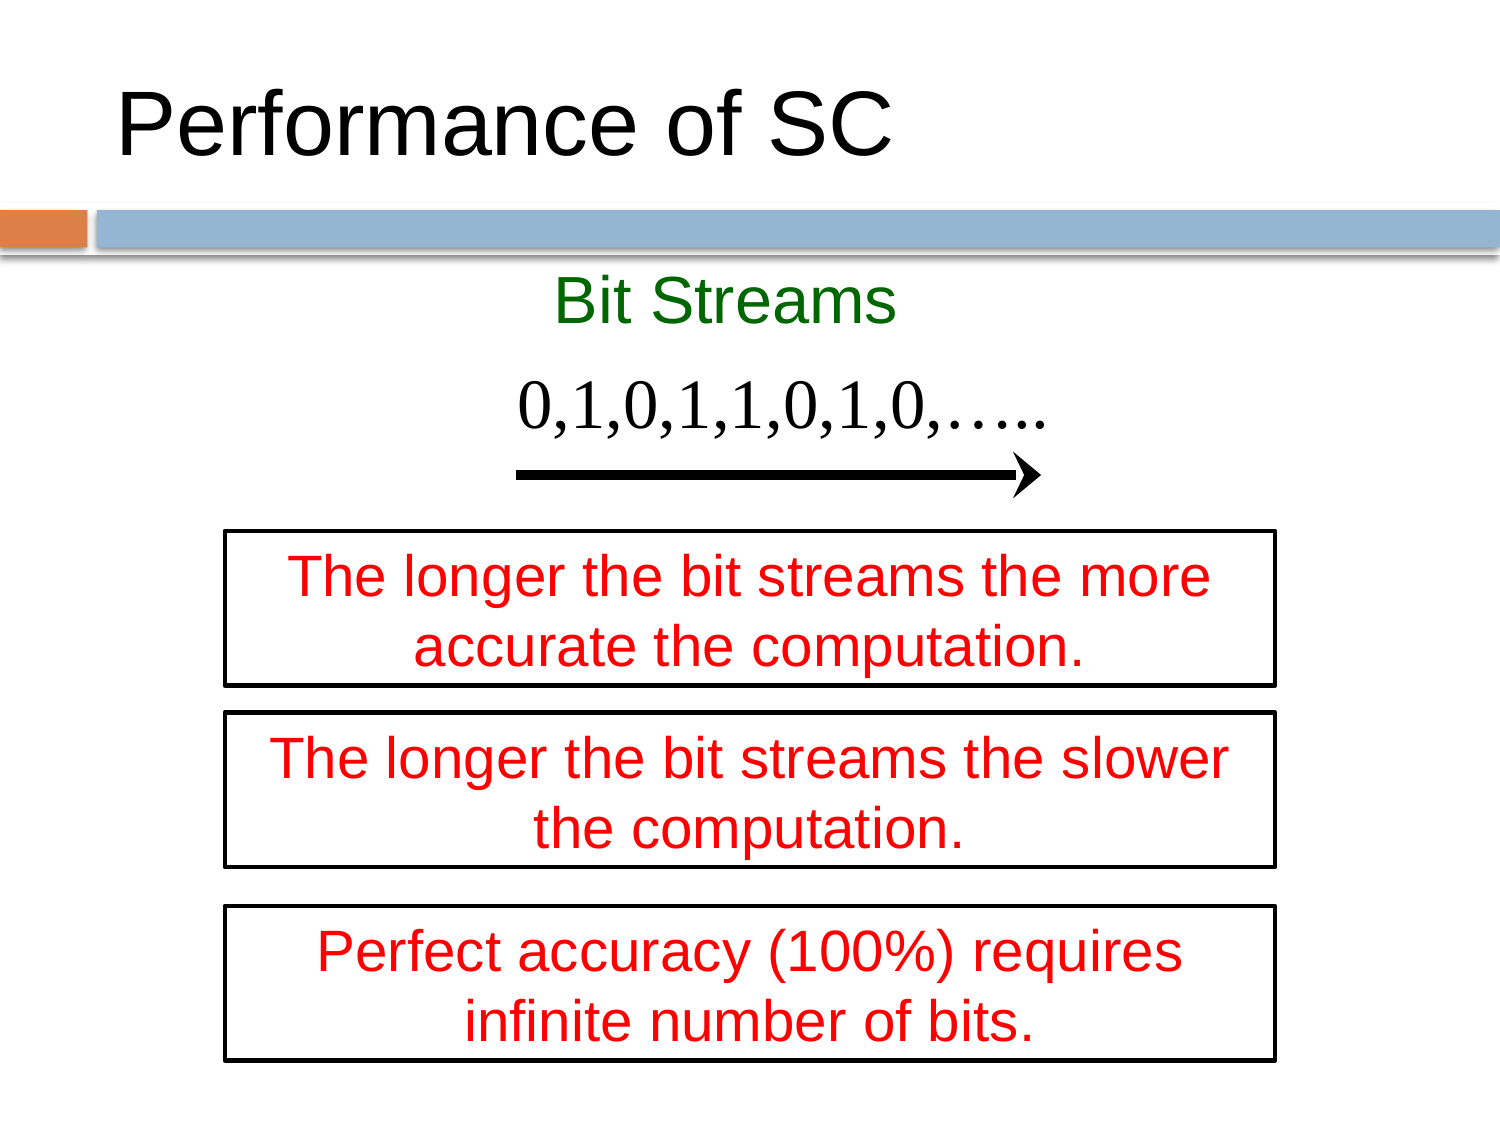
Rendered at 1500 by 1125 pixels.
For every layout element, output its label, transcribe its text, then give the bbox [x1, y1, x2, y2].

text_box Bit Streams [539, 249, 914, 345]
text_box The longer the bit streams the more accurate the computation. [223, 529, 1276, 687]
text_box The longer the bit streams the slower the computation. [223, 711, 1276, 869]
title Performance of SC [100, 37, 1438, 200]
text_box Perfect accuracy (100%) requires infinite number of bits. [223, 904, 1276, 1062]
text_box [499, 349, 1068, 476]
